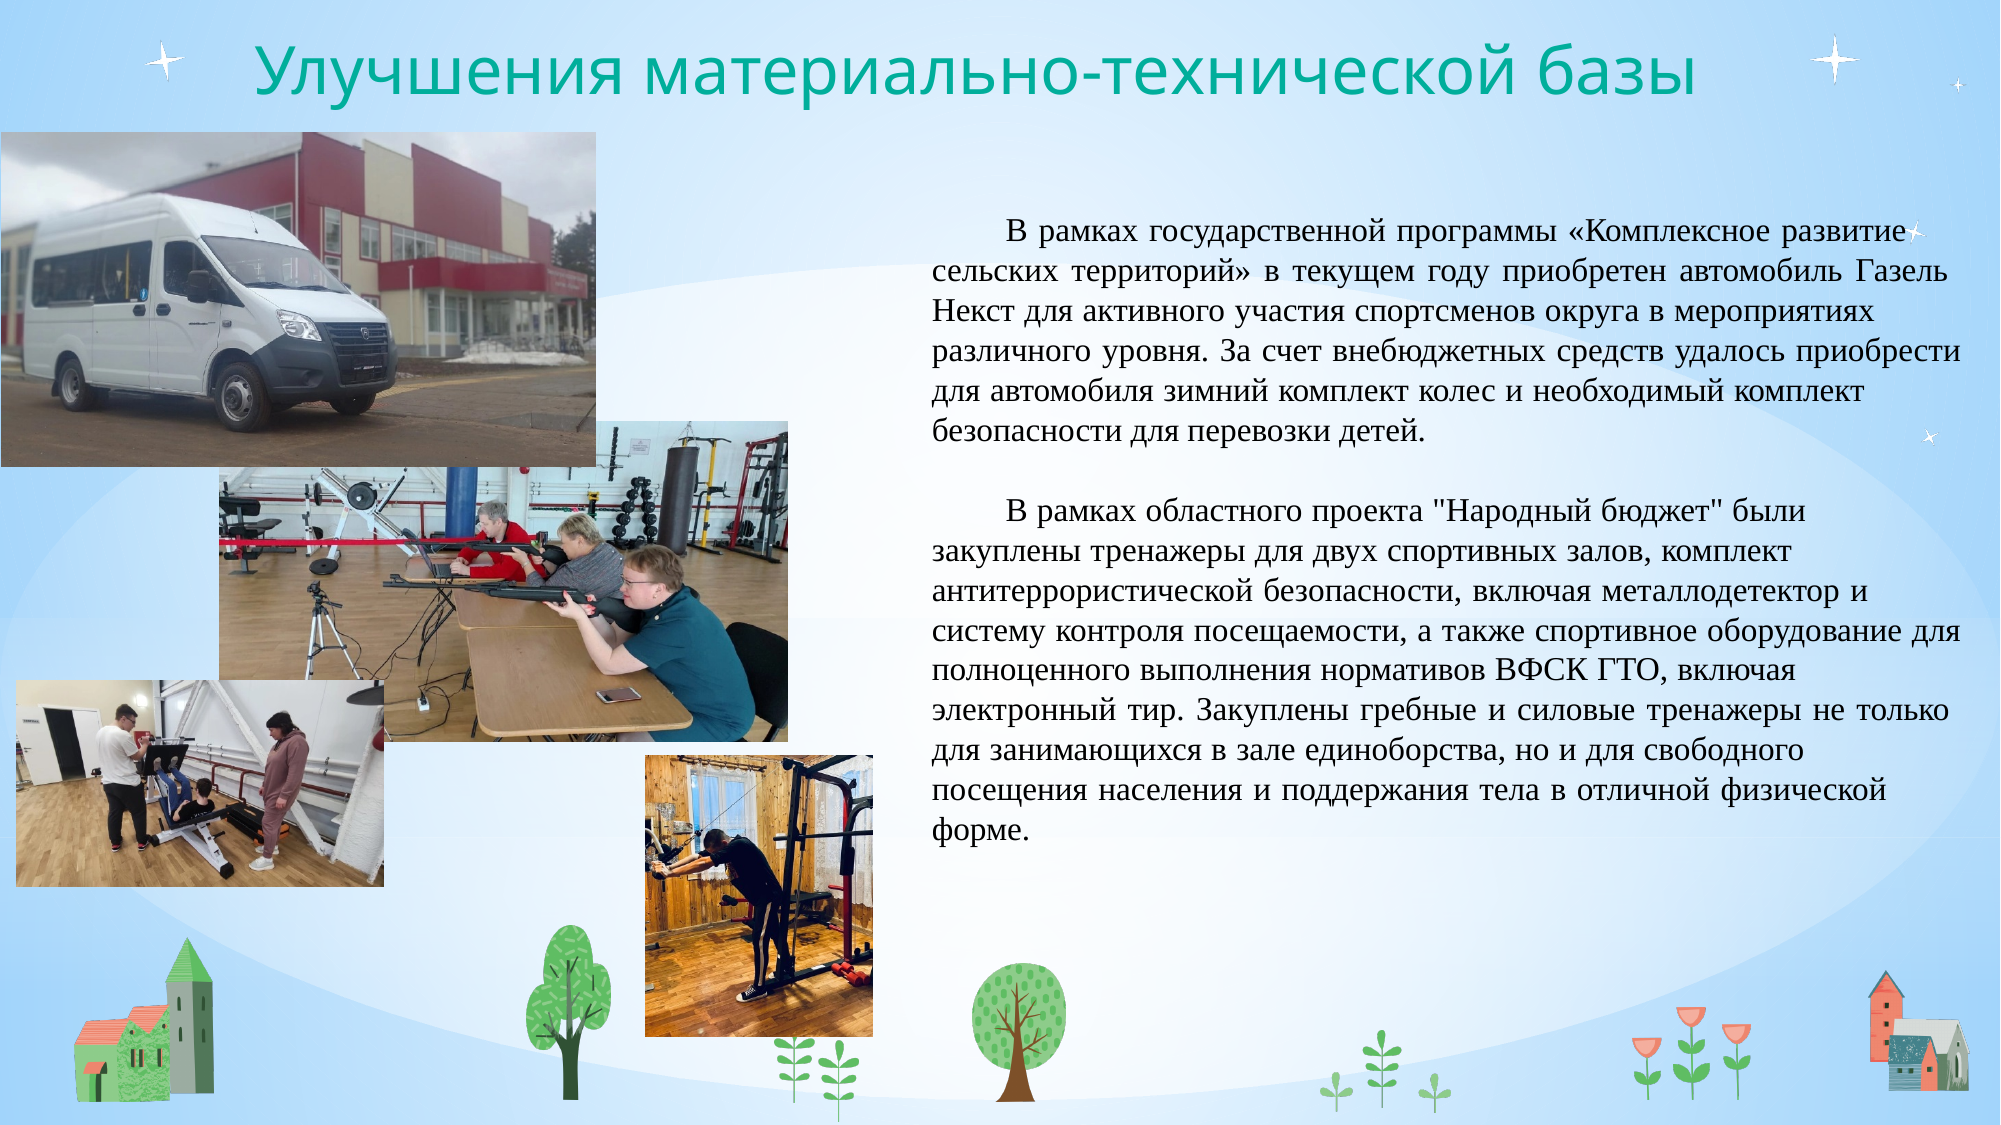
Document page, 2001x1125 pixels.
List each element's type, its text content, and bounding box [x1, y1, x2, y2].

picture [526, 925, 611, 1100]
picture [74, 937, 214, 1102]
picture [1808, 33, 1967, 201]
text_box В рамках государственной программы «Комплексное развитие сельских территорий» в текущем году приобретен автомобиль Газель Некст для активного участия спортсменов округа в мероприятиях различного уровня. За счет внебюджетных средств удалось приобрести для автомобиля зимний комплект колес и необходимый комплект безопасности для перевозки детей. В рамках областного проекта "Народный бюджет" были закуплены тренажеры для двух спортивных залов, комплект антитеррористической безопасности, включая металлодетектор и систему контроля посещаемости, а также спортивное оборудование для полноценного выполнения нормативов ВФСК ГТО, включая электронный тир. Закуплены гребные и силовые тренажеры не только для занимающихся в зале единоборства, но и для свободного посещения населения и поддержания тела в отличной физической форме. [917, 201, 1978, 855]
picture [1632, 1007, 1751, 1100]
picture [1320, 1030, 1451, 1113]
picture [1, 33, 788, 888]
picture [645, 755, 873, 1122]
picture [1868, 970, 1970, 1091]
picture [972, 963, 1066, 1102]
text_box Улучшения материально-технической базы [239, 20, 1715, 115]
